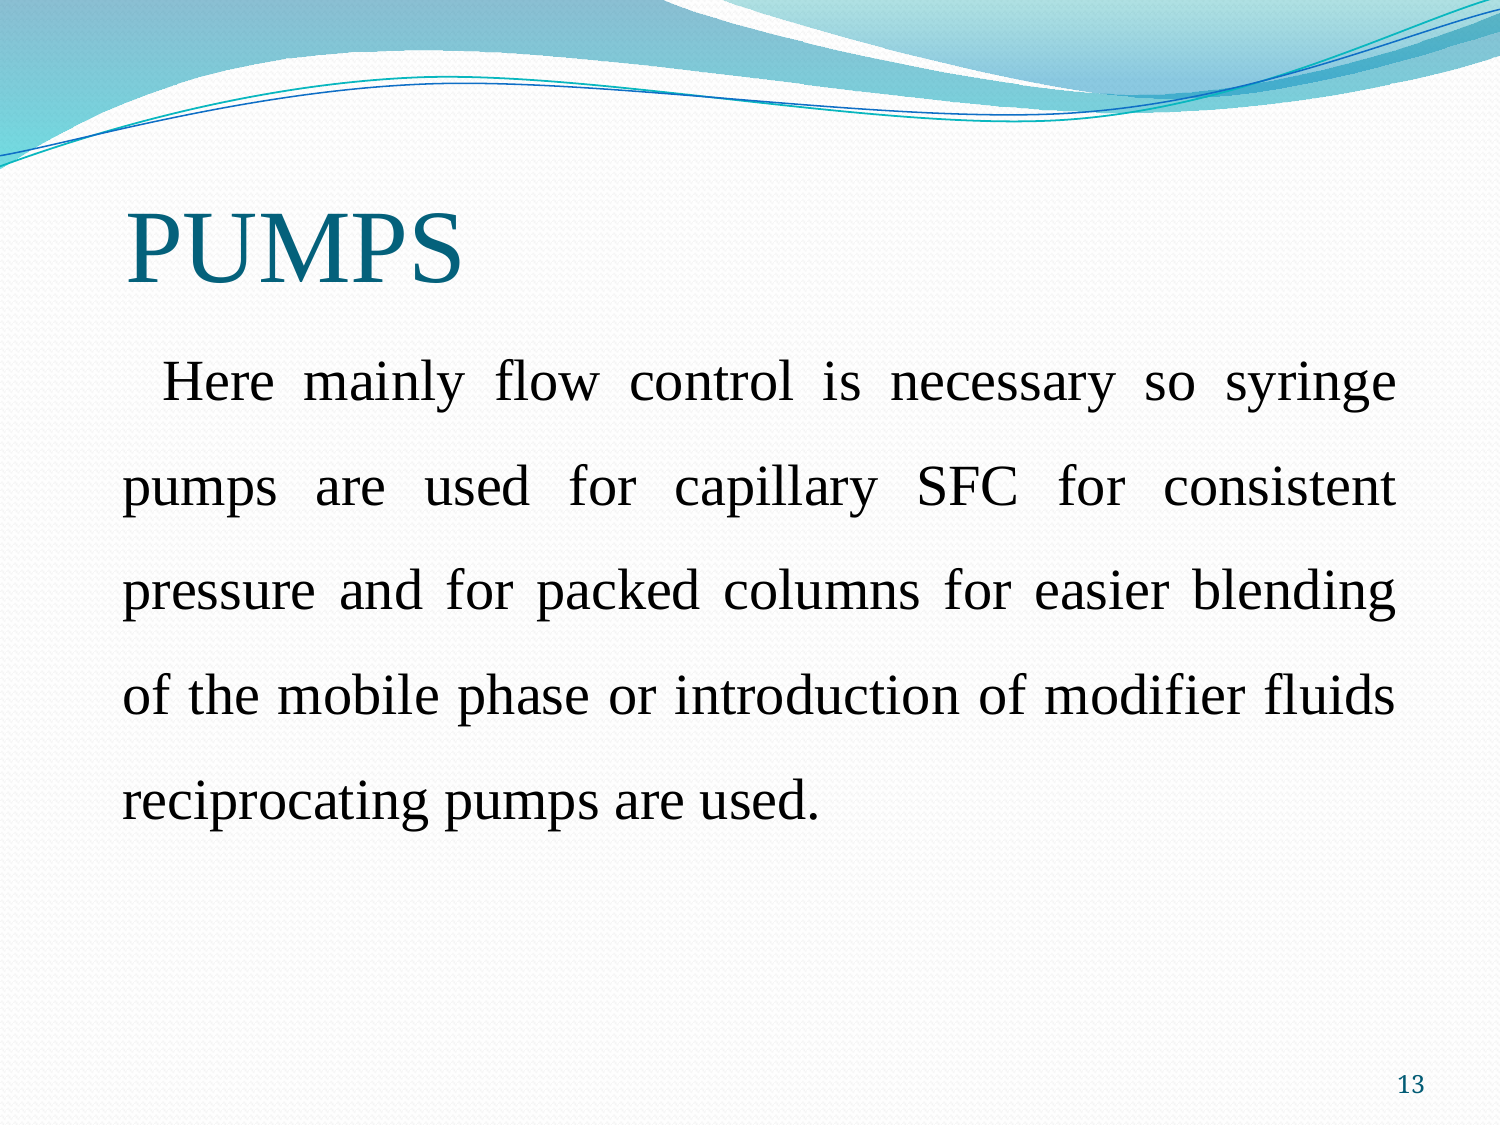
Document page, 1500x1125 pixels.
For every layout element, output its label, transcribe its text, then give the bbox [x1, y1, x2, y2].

title PUMPS [125, 115, 1425, 303]
slide_number 13 [1299, 1042, 1425, 1103]
list Here mainly flow control is necessary so syringe pumps are used for capillary SFC for consistent pressure and for packed columns for easier blending of the mobile phase or introduction of modifier fluids reciprocating pumps are used. [62, 299, 1413, 913]
